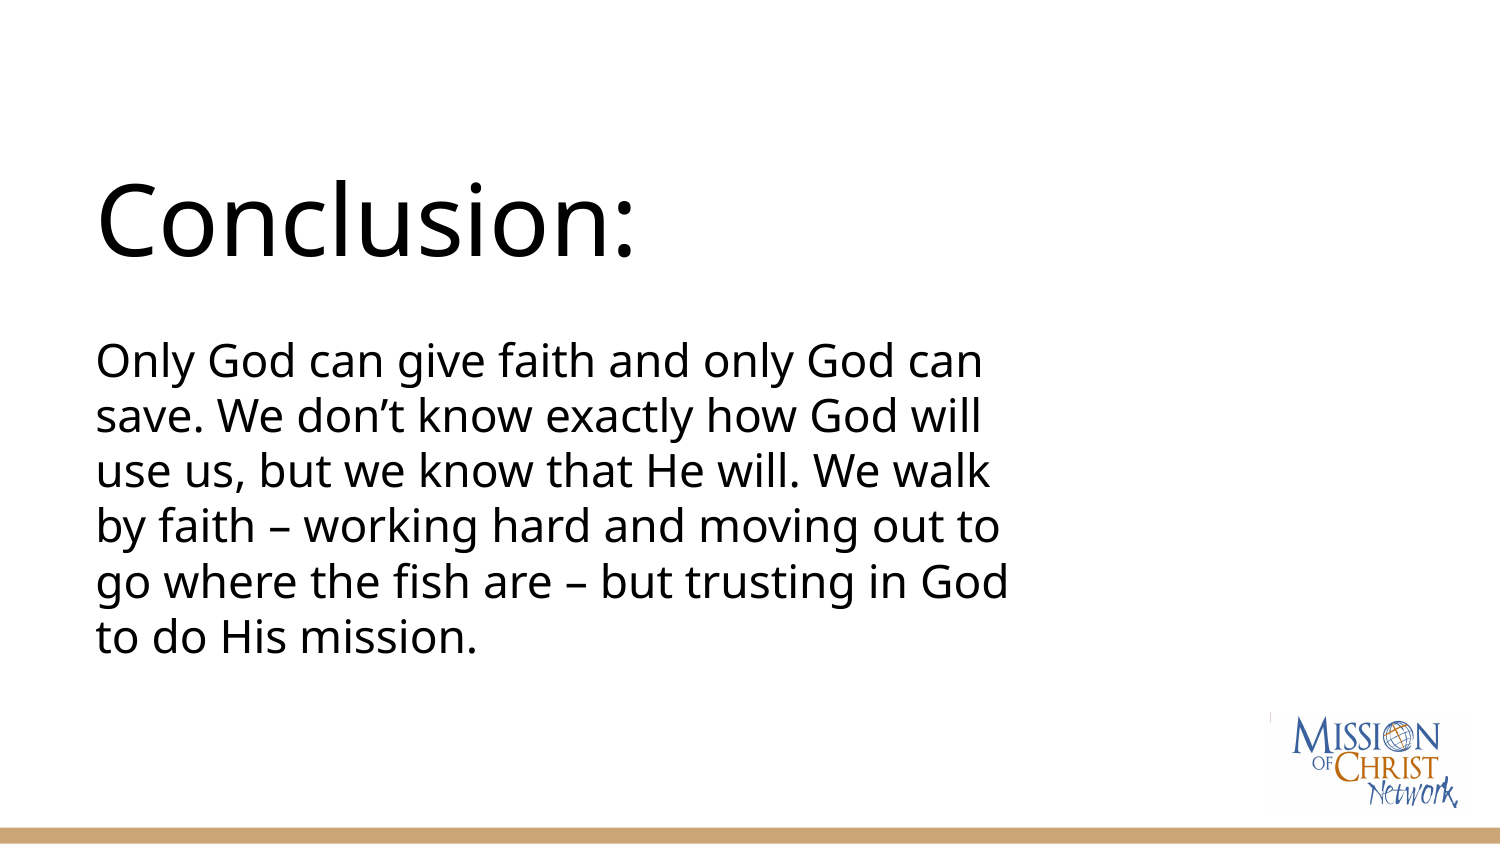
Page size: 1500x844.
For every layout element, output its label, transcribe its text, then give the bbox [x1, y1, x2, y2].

picture [1270, 712, 1473, 816]
title Conclusion: Only God can give faith and only God can save. We don’t know exactly how God will use us, but we know that He will. We walk by faith – working hard and moving out to go where the fish are – but trusting in God to do His mission. [80, 73, 1045, 745]
